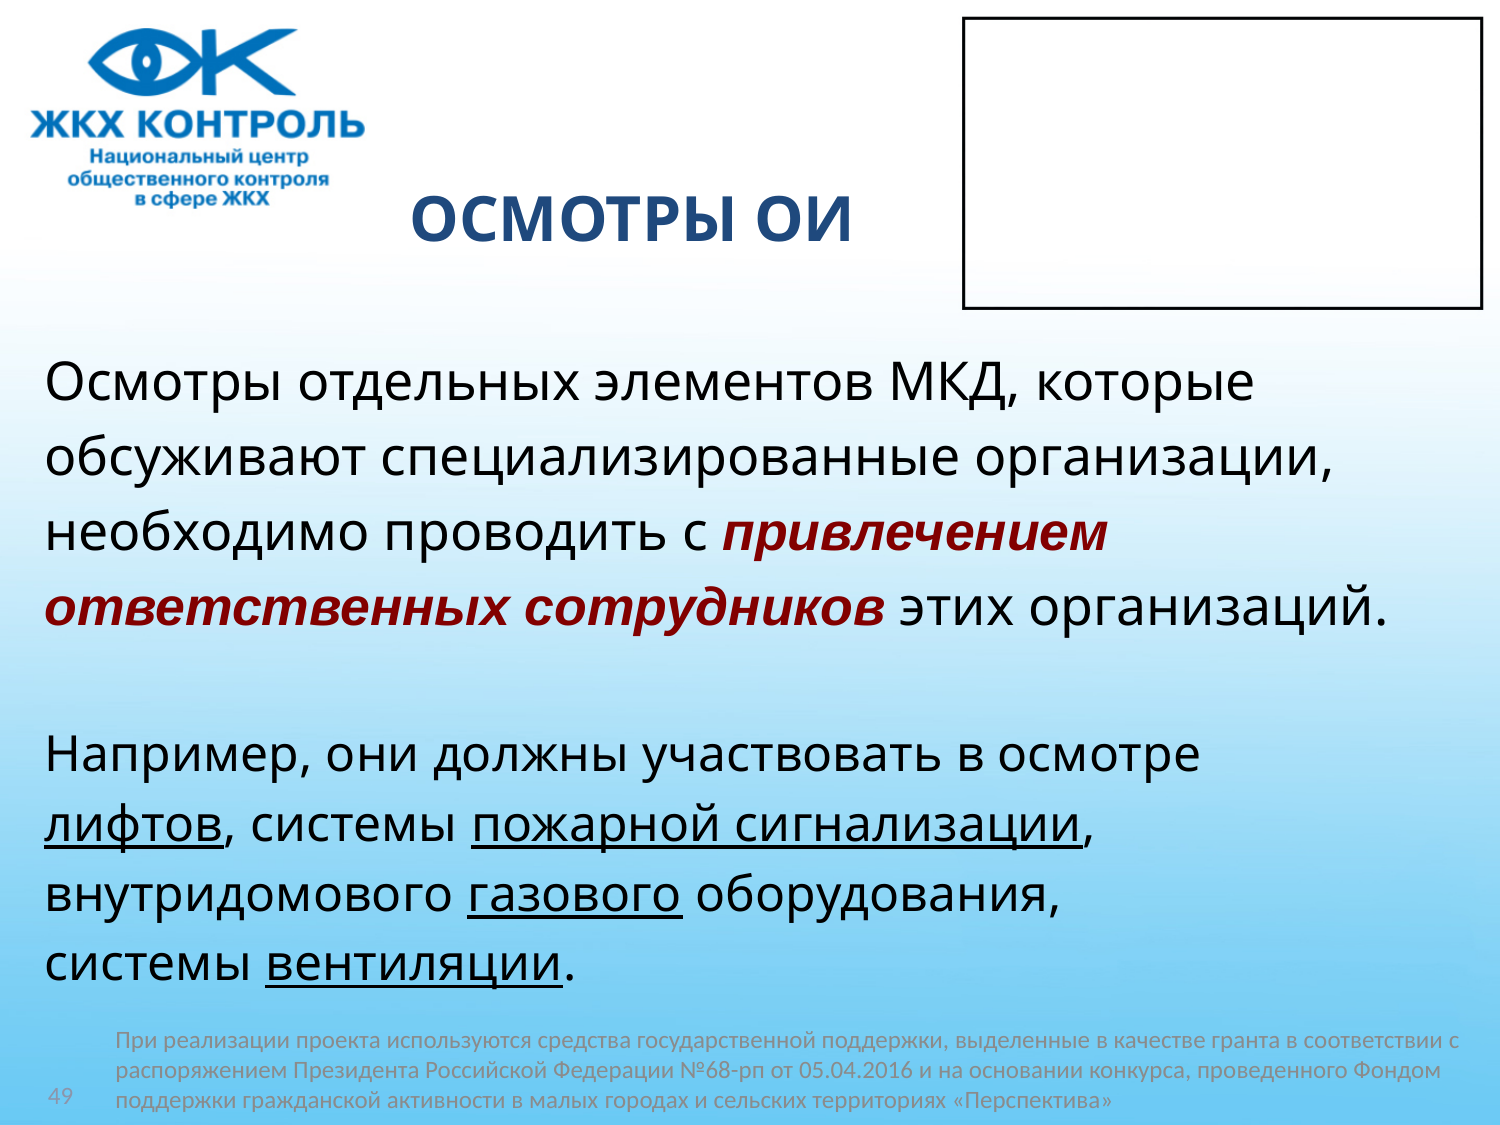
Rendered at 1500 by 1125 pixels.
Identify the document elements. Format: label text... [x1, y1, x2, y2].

slide_number 49 [17, 1065, 89, 1125]
title ОСМОТРЫ ОИ [304, 128, 961, 305]
picture [0, 0, 1500, 1125]
footer При реализации проекта используются средства государственной поддержки, выделенные в качестве гранта в соответствии c распоряжением Президента Российской Федерации №68-рп от 05.04.2016 и на основании конкурса, проведенного Фондом поддержки гражданской активности в малых городах и сельских территориях «Перспектива» [100, 1042, 1483, 1125]
list Осмотры отдельных элементов МКД, которые обсуживают специализированные организации, необходимо проводить с привлечением ответственных сотрудников этих организаций. Например, они должны участвовать в осмотре лифтов, системы пожарной сигнализации, внутридомового газового оборудования, системы вентиляции. [29, 339, 1483, 1008]
